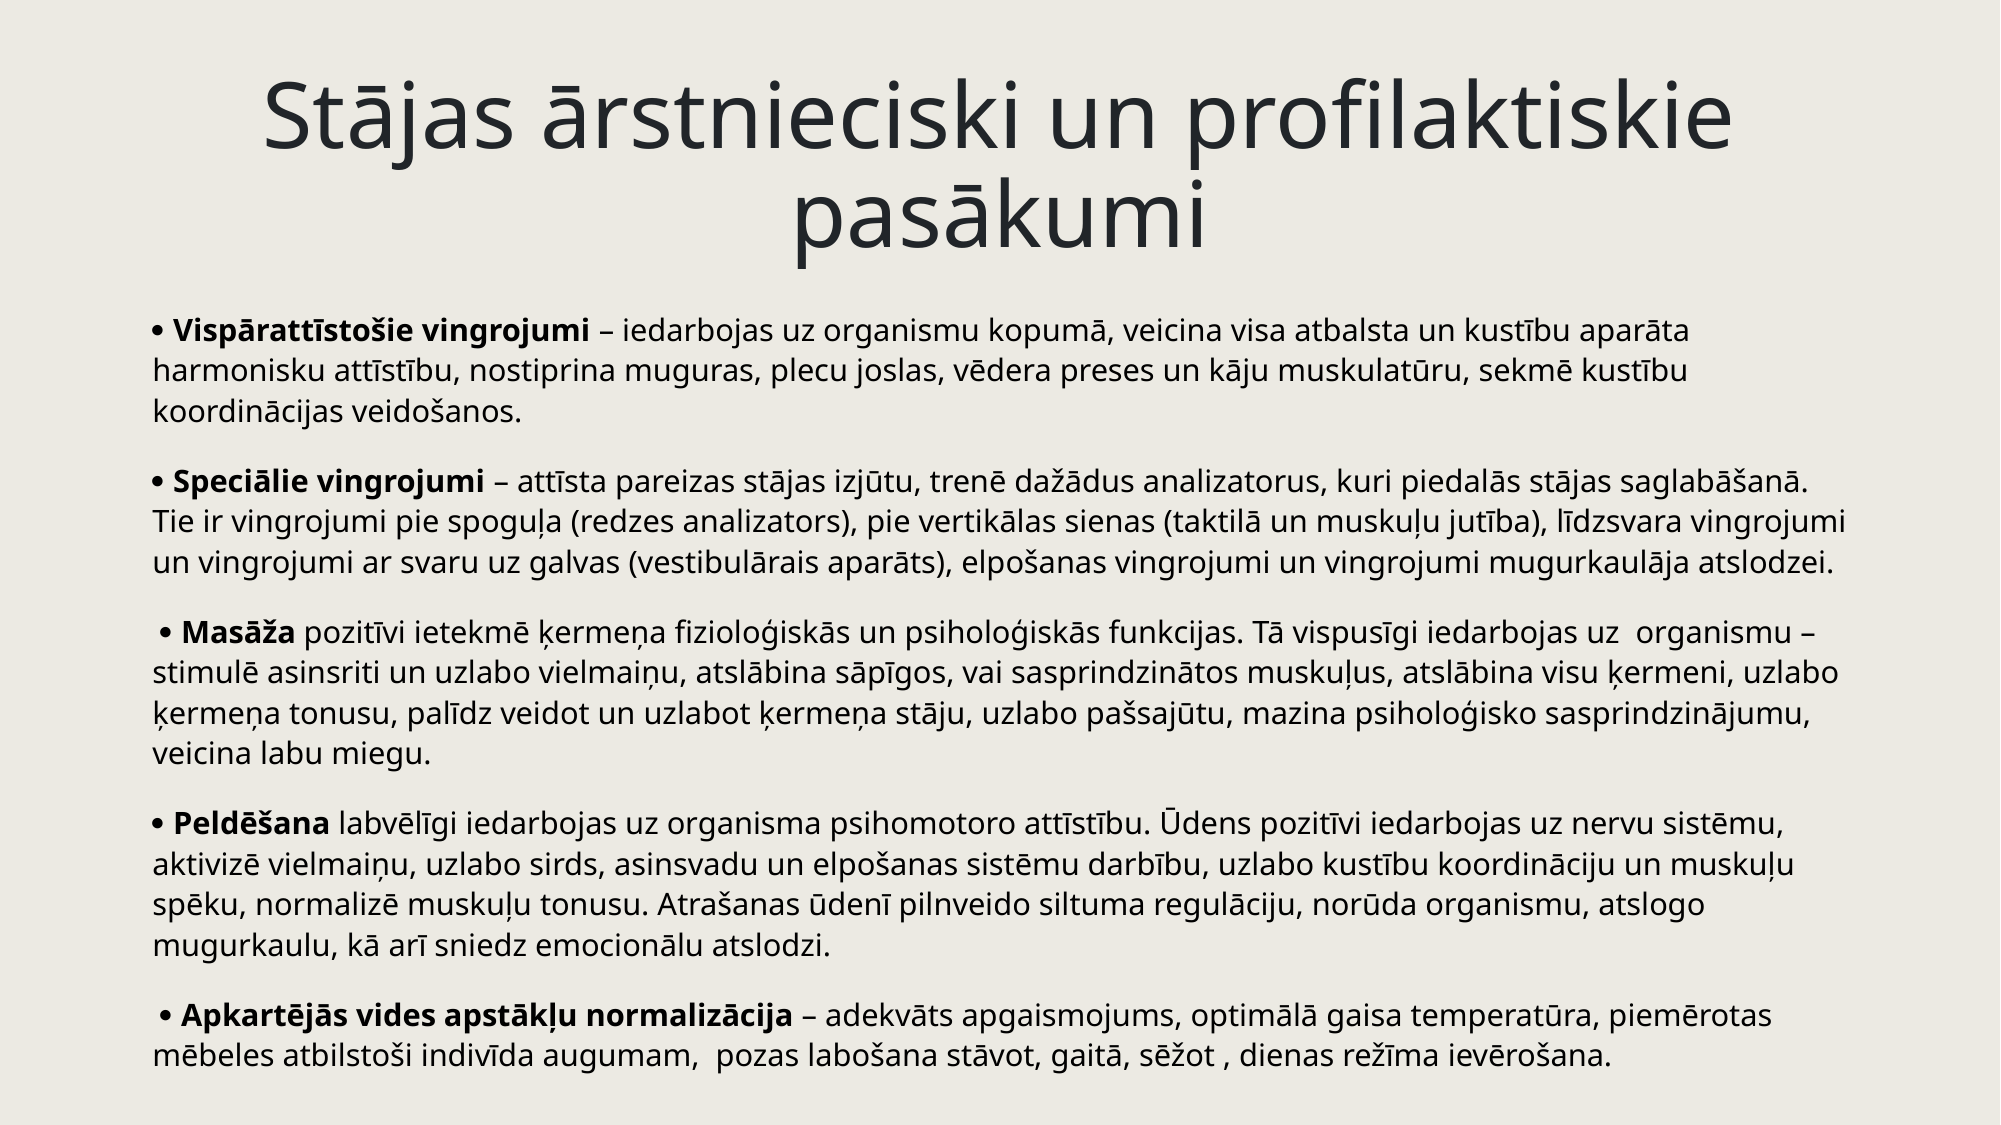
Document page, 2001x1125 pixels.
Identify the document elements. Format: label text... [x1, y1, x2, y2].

list  Vispārattīstošie vingrojumi – iedarbojas uz organismu kopumā, veicina visa atbalsta un kustību aparāta harmonisku attīstību, nostiprina muguras, plecu joslas, vēdera preses un kāju muskulatūru, sekmē kustību koordinācijas veidošanos.  Speciālie vingrojumi – attīsta pareizas stājas izjūtu, trenē dažādus analizatorus, kuri piedalās stājas saglabāšanā. Tie ir vingrojumi pie spoguļa (redzes analizators), pie vertikālas sienas (taktilā un muskuļu jutība), līdzsvara vingrojumi un vingrojumi ar svaru uz galvas (vestibulārais aparāts), elpošanas vingrojumi un vingrojumi mugurkaulāja atslodzei.  Masāža pozitīvi ietekmē ķermeņa fizioloģiskās un psiholoģiskās funkcijas. Tā vispusīgi iedarbojas uz organismu – stimulē asinsriti un uzlabo vielmaiņu, atslābina sāpīgos, vai sasprindzinātos muskuļus, atslābina visu ķermeni, uzlabo ķermeņa tonusu, palīdz veidot un uzlabot ķermeņa stāju, uzlabo pašsajūtu, mazina psiholoģisko sasprindzinājumu, veicina labu miegu.  Peldēšana labvēlīgi iedarbojas uz organisma psihomotoro attīstību. Ūdens pozitīvi iedarbojas uz nervu sistēmu, aktivizē vielmaiņu, uzlabo sirds, asinsvadu un elpošanas sistēmu darbību, uzlabo kustību koordināciju un muskuļu spēku, normalizē muskuļu tonusu. Atrašanas ūdenī pilnveido siltuma regulāciju, norūda organismu, atslogo mugurkaulu, kā arī sniedz emocionālu atslodzi.  Apkartējās vides apstākļu normalizācija – adekvāts apgaismojums, optimālā gaisa temperatūra, piemērotas mēbeles atbilstoši indivīda augumam, pozas labošana stāvot, gaitā, sēžot , dienas režīma ievērošana. [137, 299, 1863, 1106]
title Stājas ārstnieciski un profilaktiskie pasākumi [137, 59, 1863, 278]
